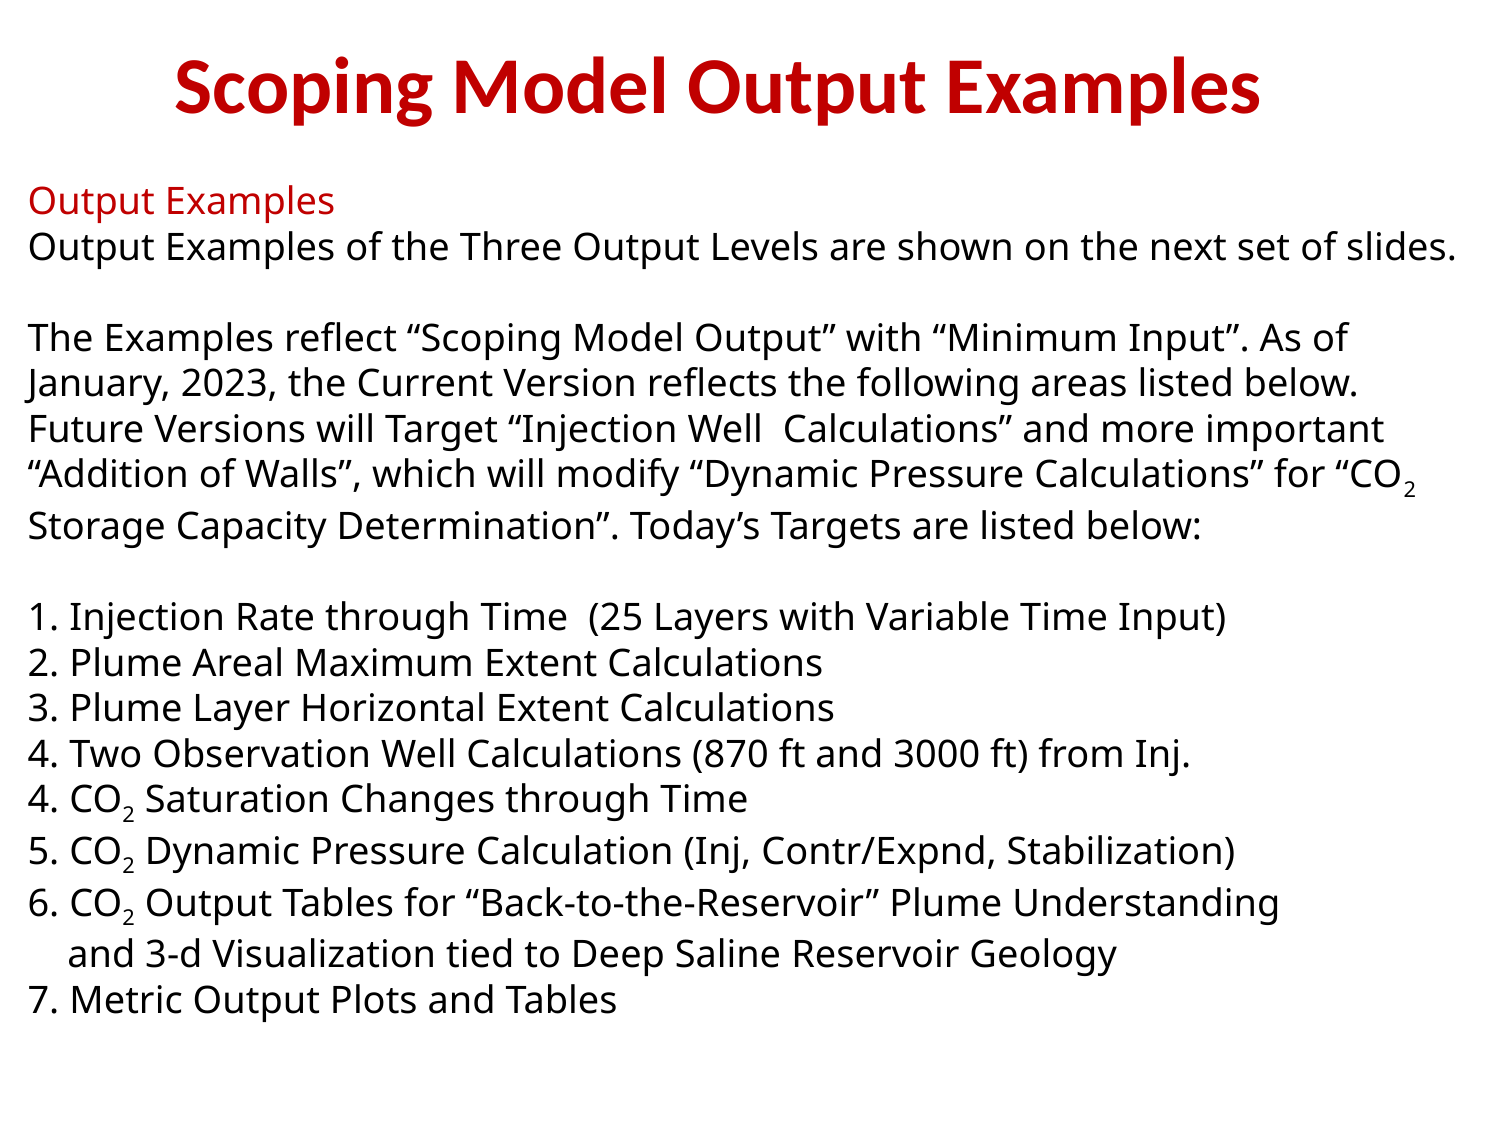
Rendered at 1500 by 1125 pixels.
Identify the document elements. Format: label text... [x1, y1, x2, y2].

text_box Scoping Model Output Examples [44, 25, 1395, 138]
title Output Examples Output Examples of the Three Output Levels are shown on the next set of slides. The Examples reflect “Scoping Model Output” with “Minimum Input”. As of January, 2023, the Current Version reflects the following areas listed below. Future Versions will Target “Injection Well Calculations” and more important “Addition of Walls”, which will modify “Dynamic Pressure Calculations” for “CO2 Storage Capacity Determination”. Today’s Targets are listed below: 1. Injection Rate through Time (25 Layers with Variable Time Input) 2. Plume Areal Maximum Extent Calculations 3. Plume Layer Horizontal Extent Calculations 4. Two Observation Well Calculations (870 ft and 3000 ft) from Inj. 4. CO2 Saturation Changes through Time 5. CO2 Dynamic Pressure Calculation (Inj, Contr/Expnd, Stabilization) 6. CO2 Output Tables for “Back-to-the-Reservoir” Plume Understanding and 3-d Visualization tied to Deep Saline Reservoir Geology 7. Metric Output Plots and Tables [12, 142, 1488, 1055]
